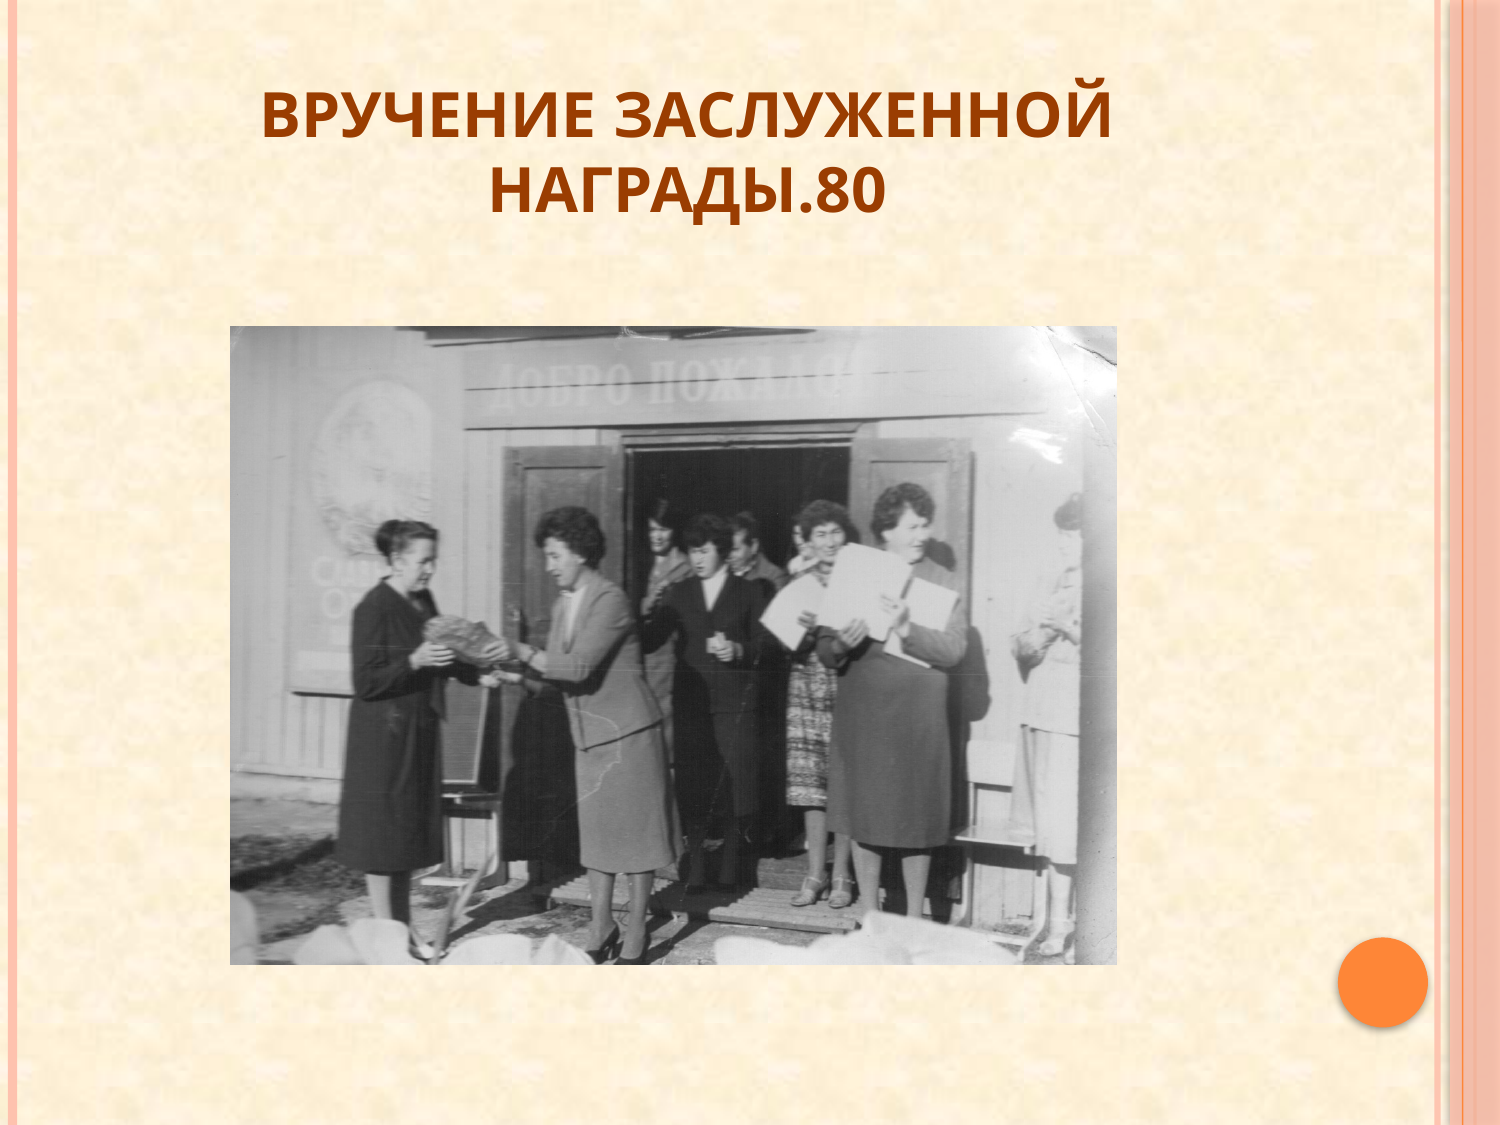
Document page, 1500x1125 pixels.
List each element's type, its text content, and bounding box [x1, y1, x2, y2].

title Вручение заслуженной награды.80 [75, 45, 1300, 233]
picture [18, 0, 1434, 1125]
picture [1441, 0, 1449, 1125]
picture [0, 0, 7, 1125]
